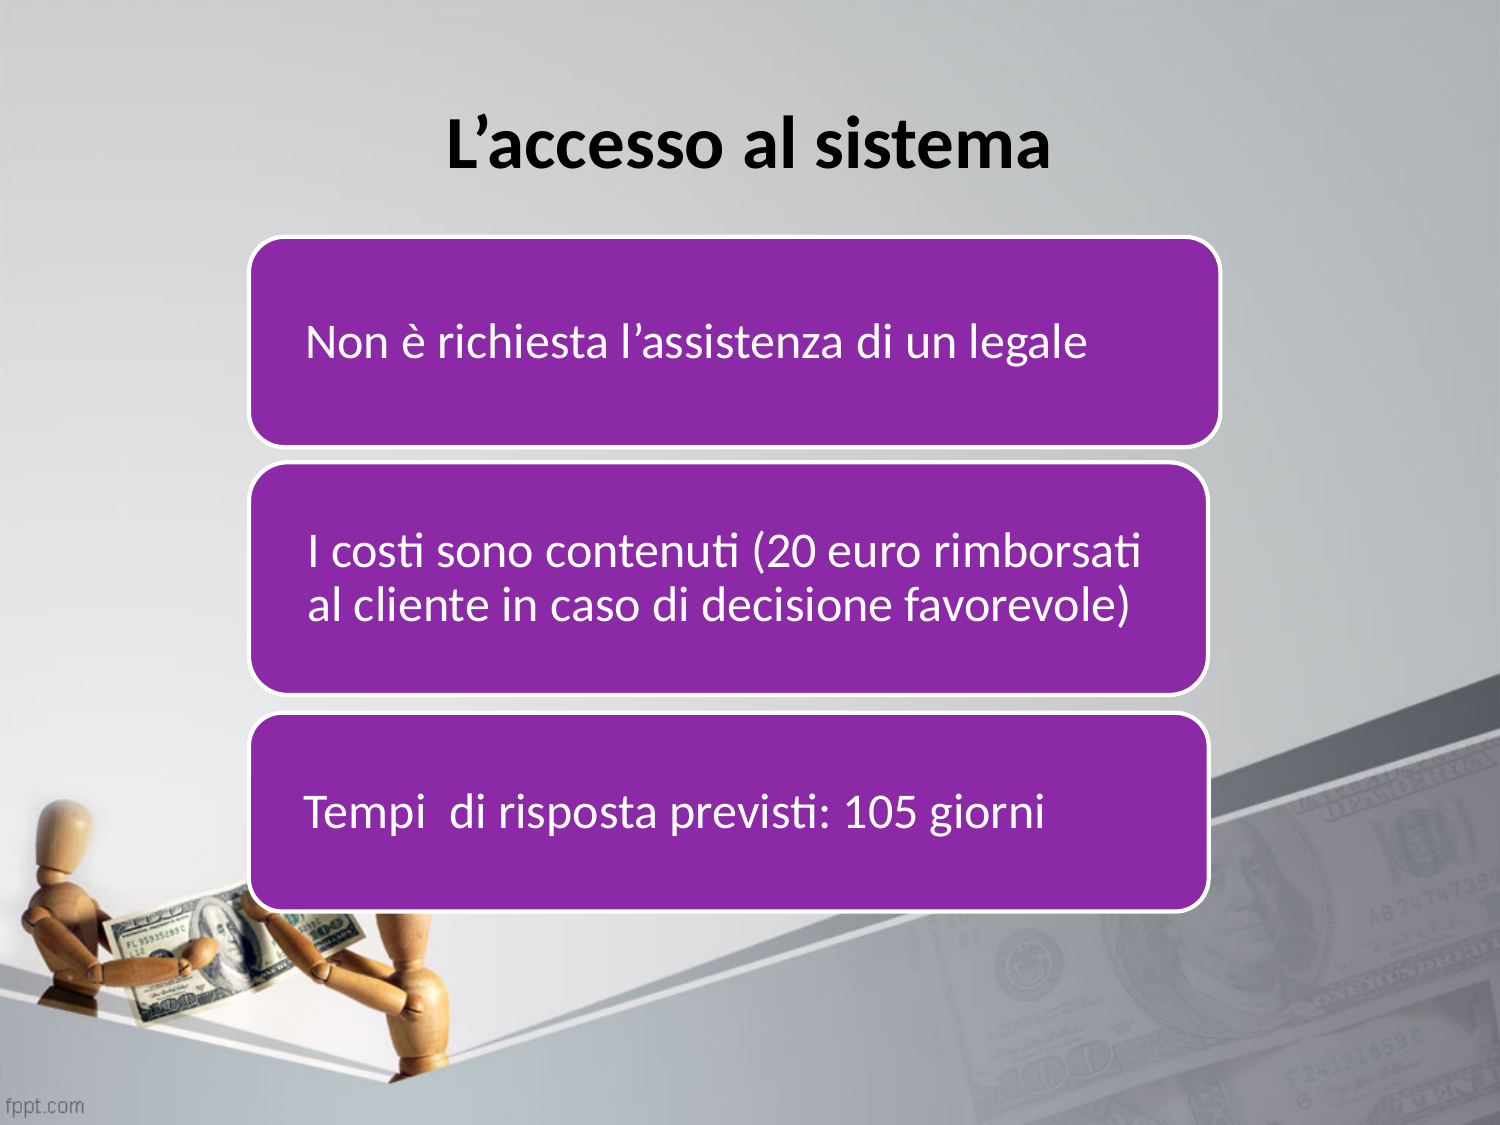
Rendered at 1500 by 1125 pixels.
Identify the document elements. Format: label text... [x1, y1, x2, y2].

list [74, 211, 1427, 1006]
title L’accesso al sistema [75, 45, 1425, 211]
picture [0, 0, 1500, 1125]
